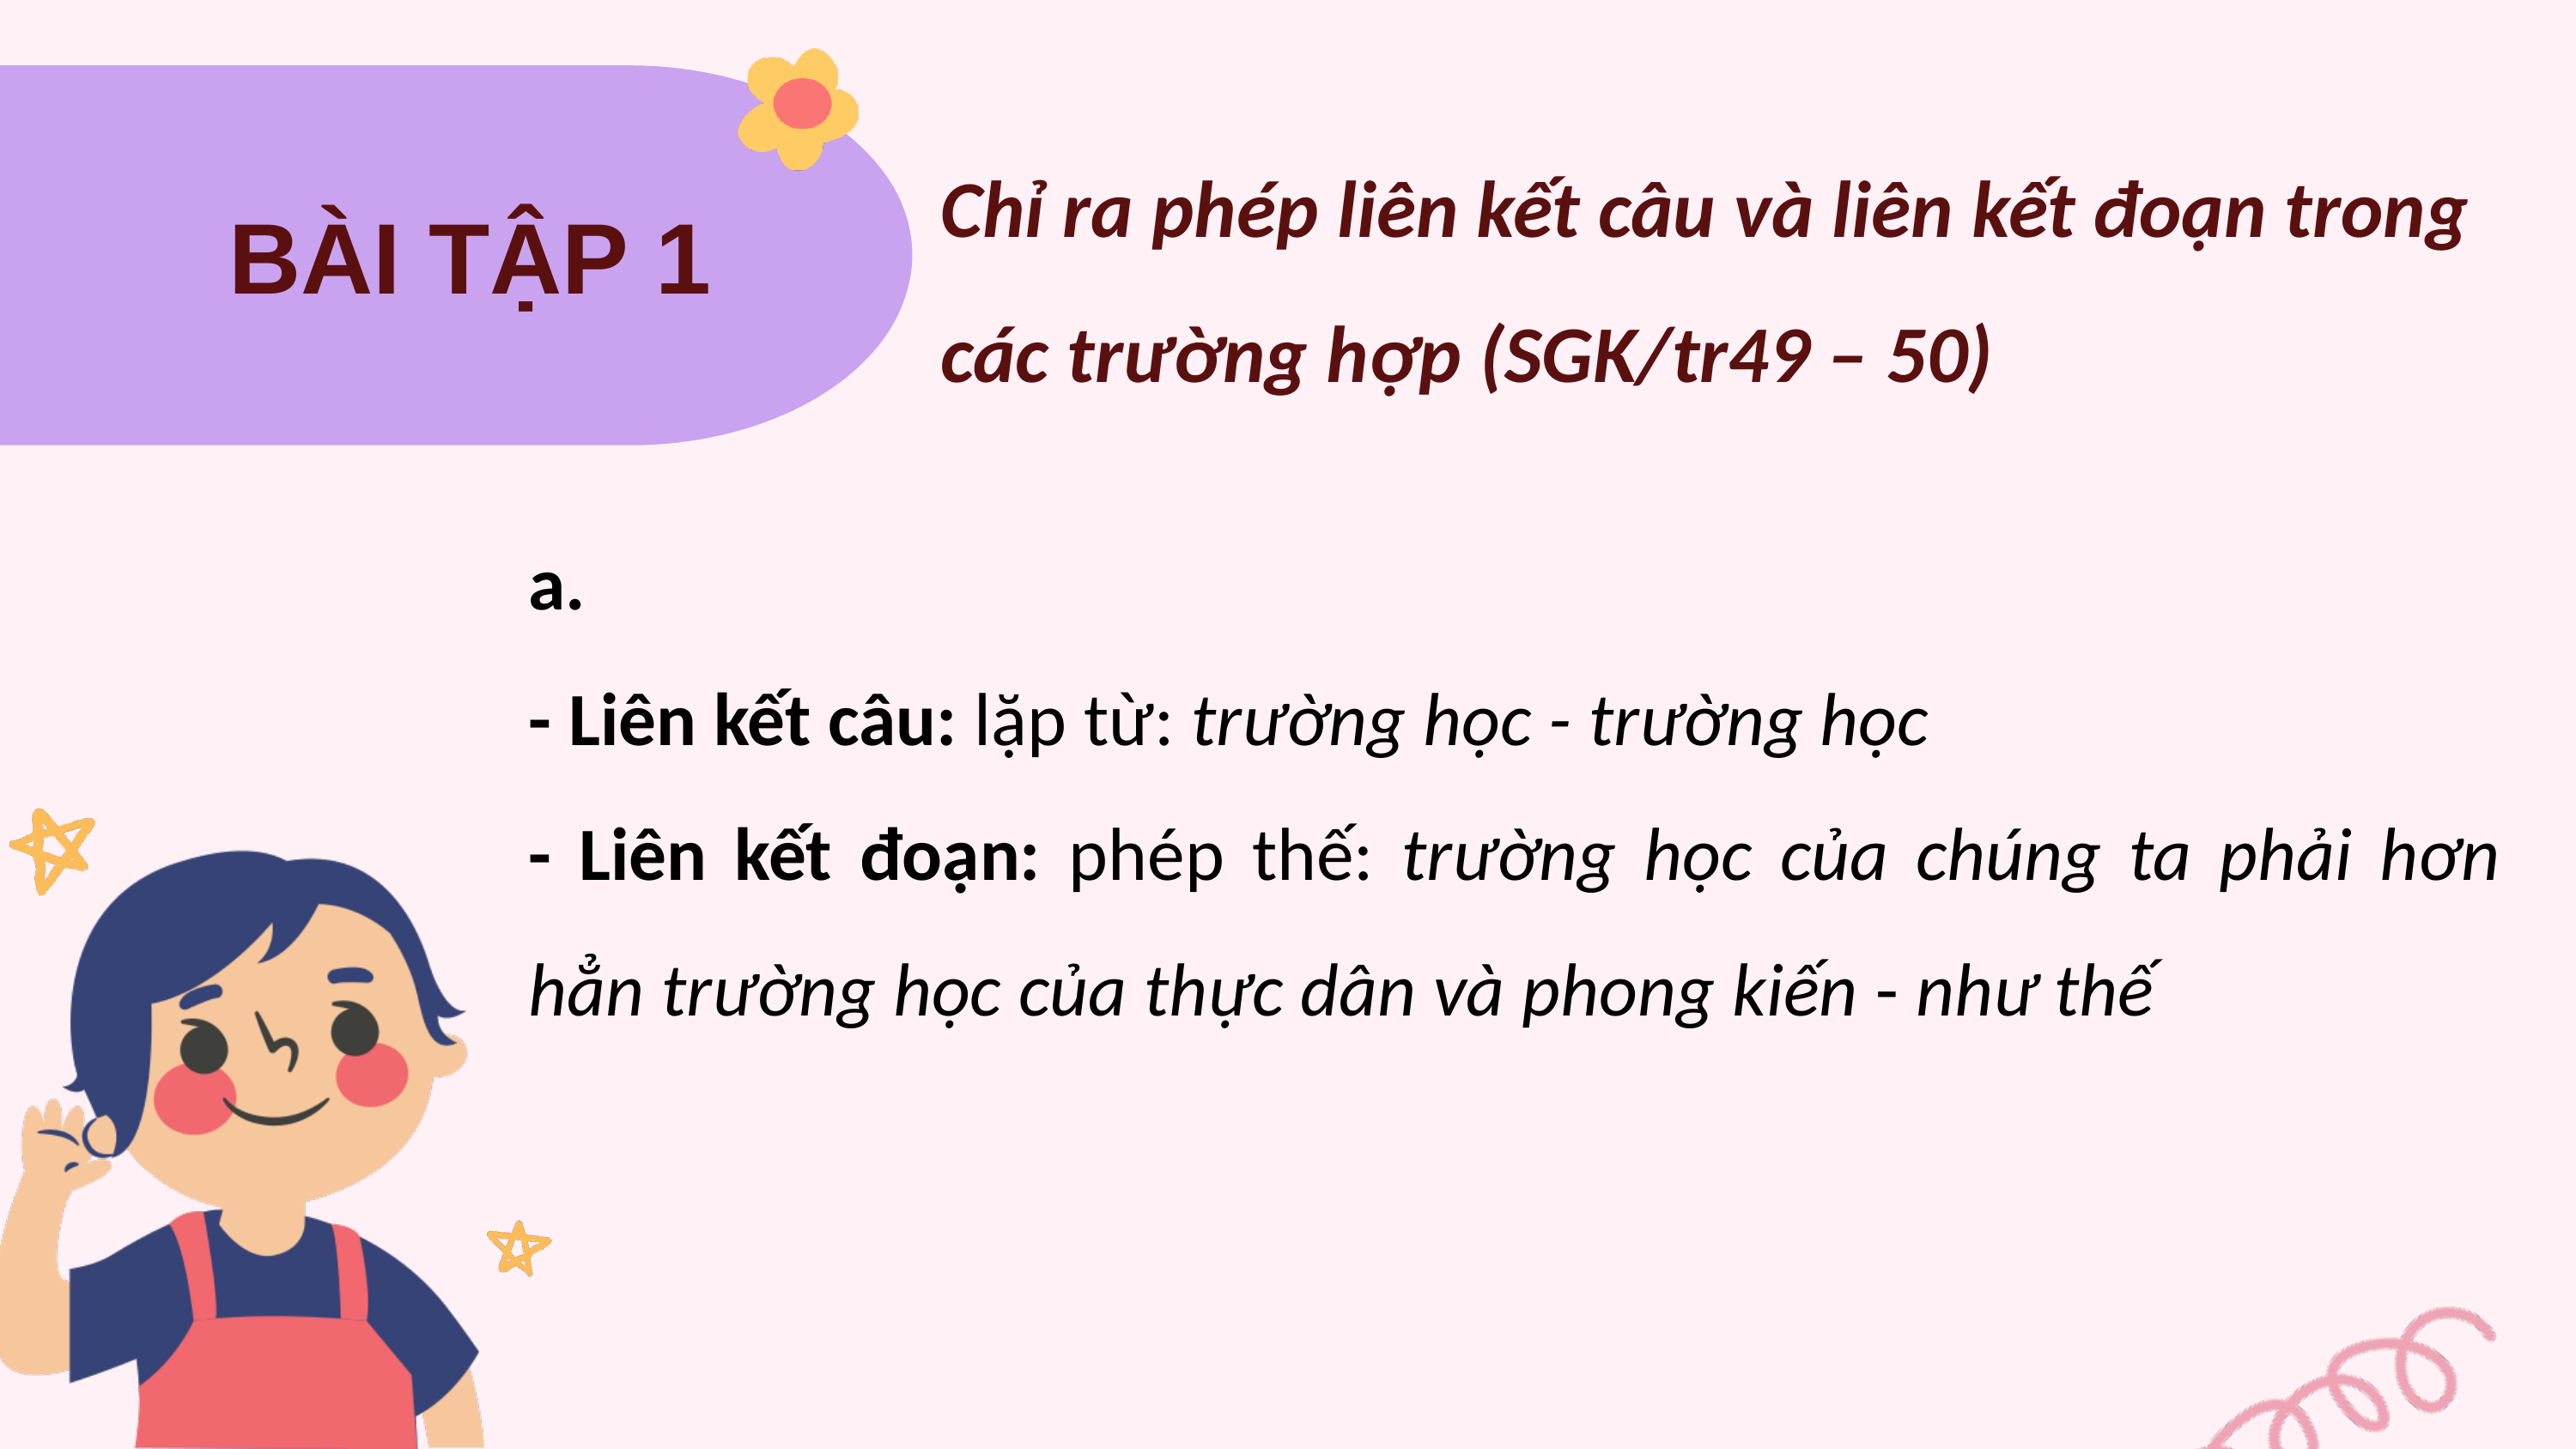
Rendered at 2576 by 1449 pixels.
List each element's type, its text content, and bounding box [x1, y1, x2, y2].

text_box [265, 0, 647, 712]
text_box BÀI TẬP 1 [651, 194, 741, 315]
text_box Chỉ ra phép liên kết câu và liên kết đoạn trong các trường hợp (SGK/tr49 – 50) [940, 108, 2484, 399]
picture [738, 47, 859, 171]
picture [0, 788, 561, 1449]
text_box a. - Liên kết câu: lặp từ: trường học - trường học - Liên kết đoạn: phép thế: trường học của chúng ta phải hơn hẳn trường học của thực dân và phong kiến - như thế [515, 483, 2513, 1038]
text_box BÀI TẬP 1 [171, 194, 261, 315]
picture [2138, 1216, 2508, 1449]
